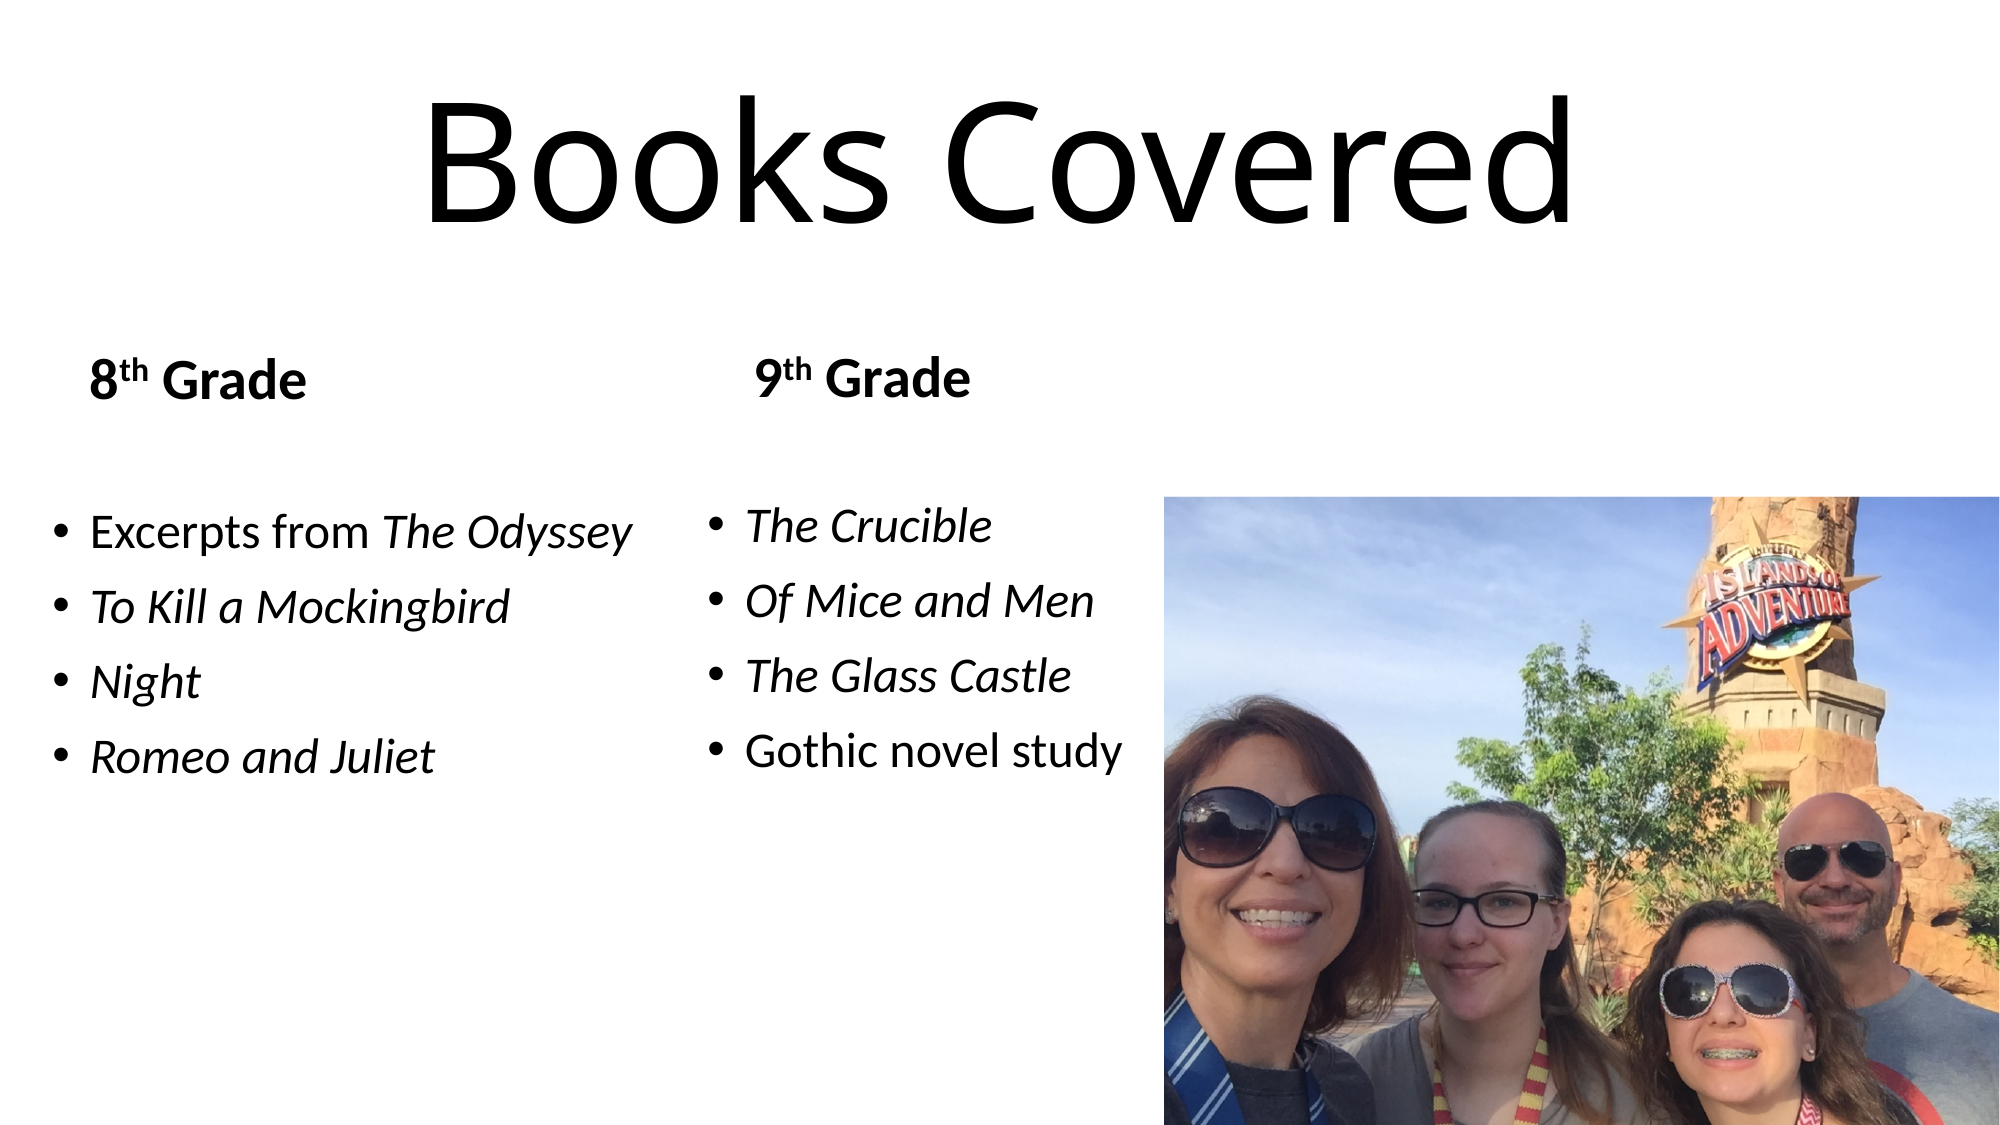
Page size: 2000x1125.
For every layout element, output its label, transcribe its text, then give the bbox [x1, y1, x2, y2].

picture [1163, 496, 2000, 1125]
list 8th Grade [74, 284, 921, 420]
list Excerpts from The Odyssey To Kill a Mockingbird Night Romeo and Juliet [37, 417, 687, 1022]
title Books Covered [137, 59, 1863, 278]
list 9th Grade [738, 282, 1589, 418]
list The Crucible Of Mice and Men The Glass Castle Gothic novel study [692, 491, 1543, 1082]
